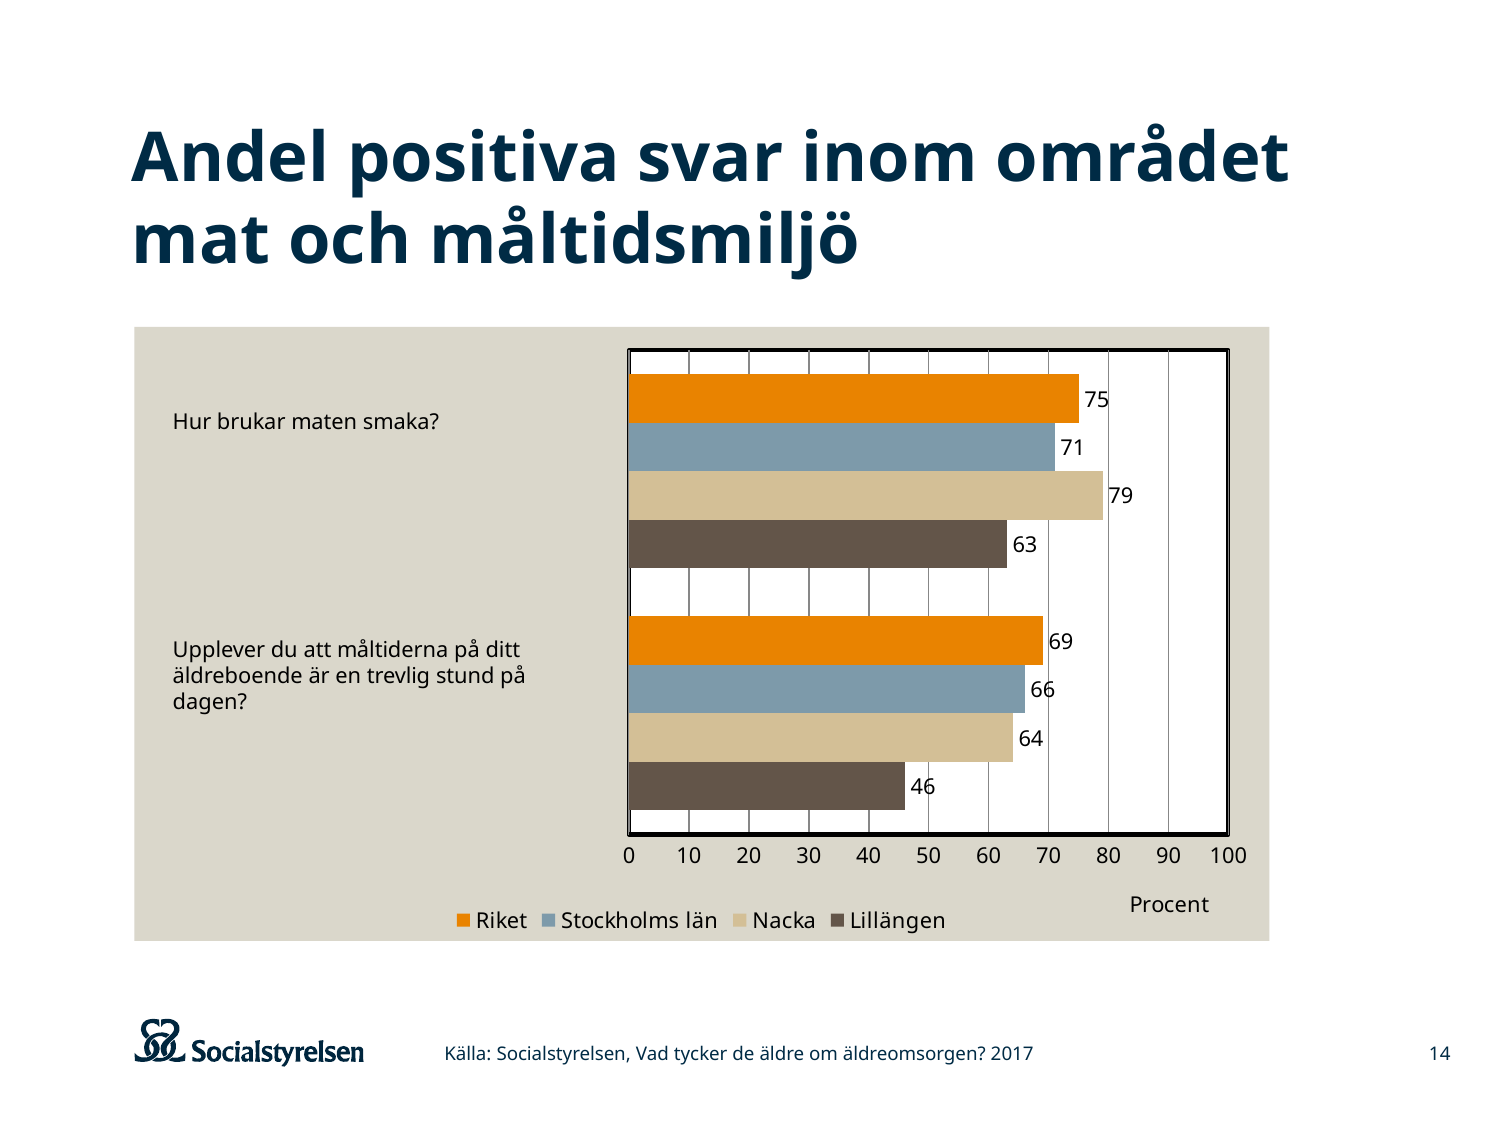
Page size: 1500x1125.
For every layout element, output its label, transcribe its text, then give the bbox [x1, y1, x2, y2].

chart [134, 326, 1270, 942]
title Andel positiva svar inom området mat och måltidsmiljö [131, 112, 1395, 326]
slide_number 14 [1379, 1032, 1451, 1077]
footer Källa: Socialstyrelsen, Vad tycker de äldre om äldreomsorgen? 2017 [444, 1032, 1110, 1077]
